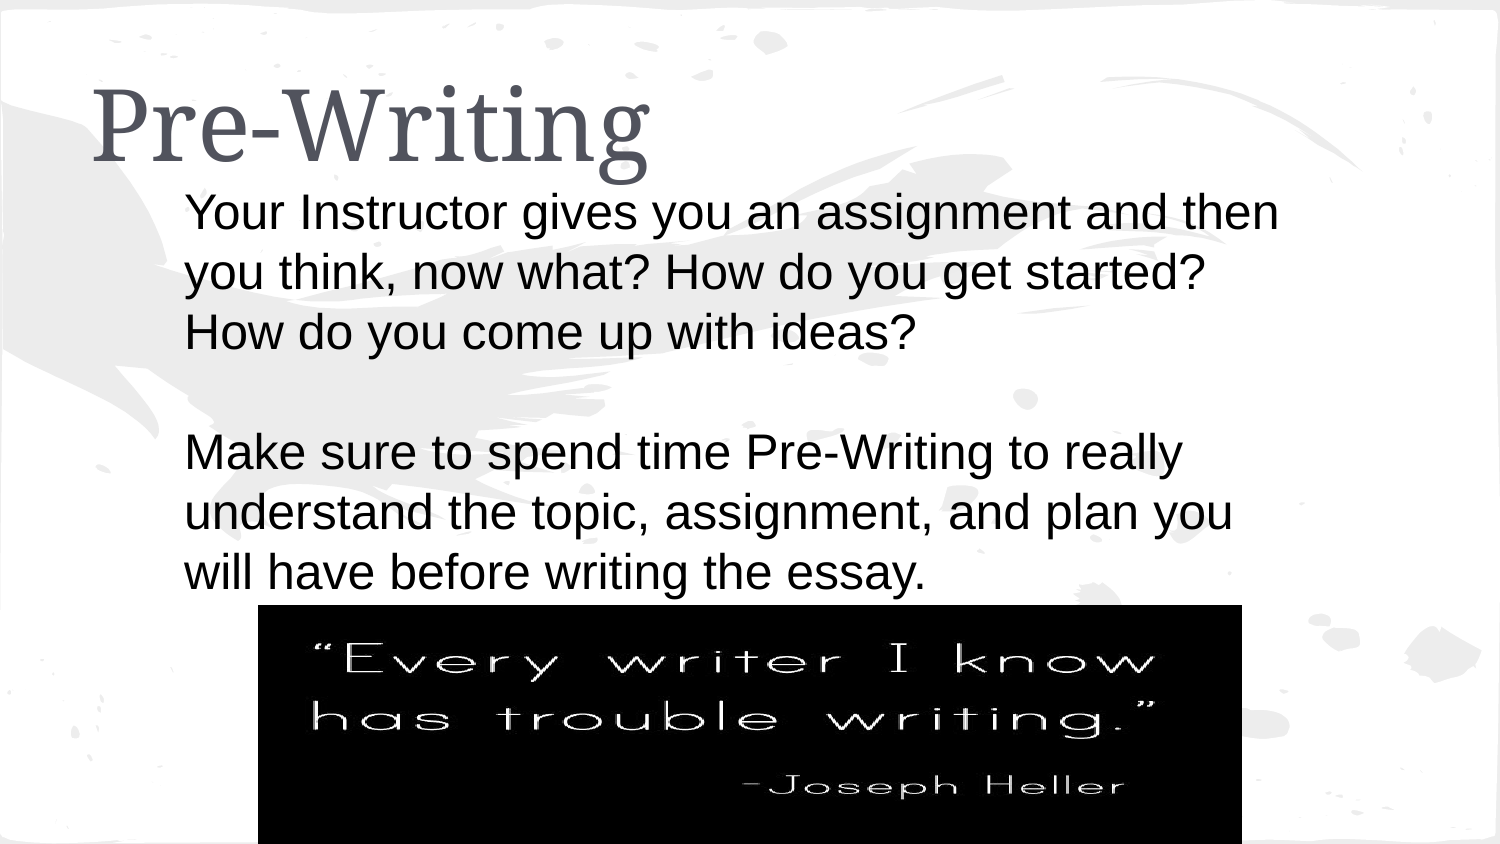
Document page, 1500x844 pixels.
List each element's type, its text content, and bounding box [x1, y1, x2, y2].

picture [258, 605, 1242, 844]
title Pre-Writing [75, 25, 1425, 197]
text_box Your Instructor gives you an assignment and then you think, now what? How do you get started? How do you come up with ideas? Make sure to spend time Pre-Writing to really understand the topic, assignment, and plan you will have before writing the essay. [169, 119, 1331, 844]
